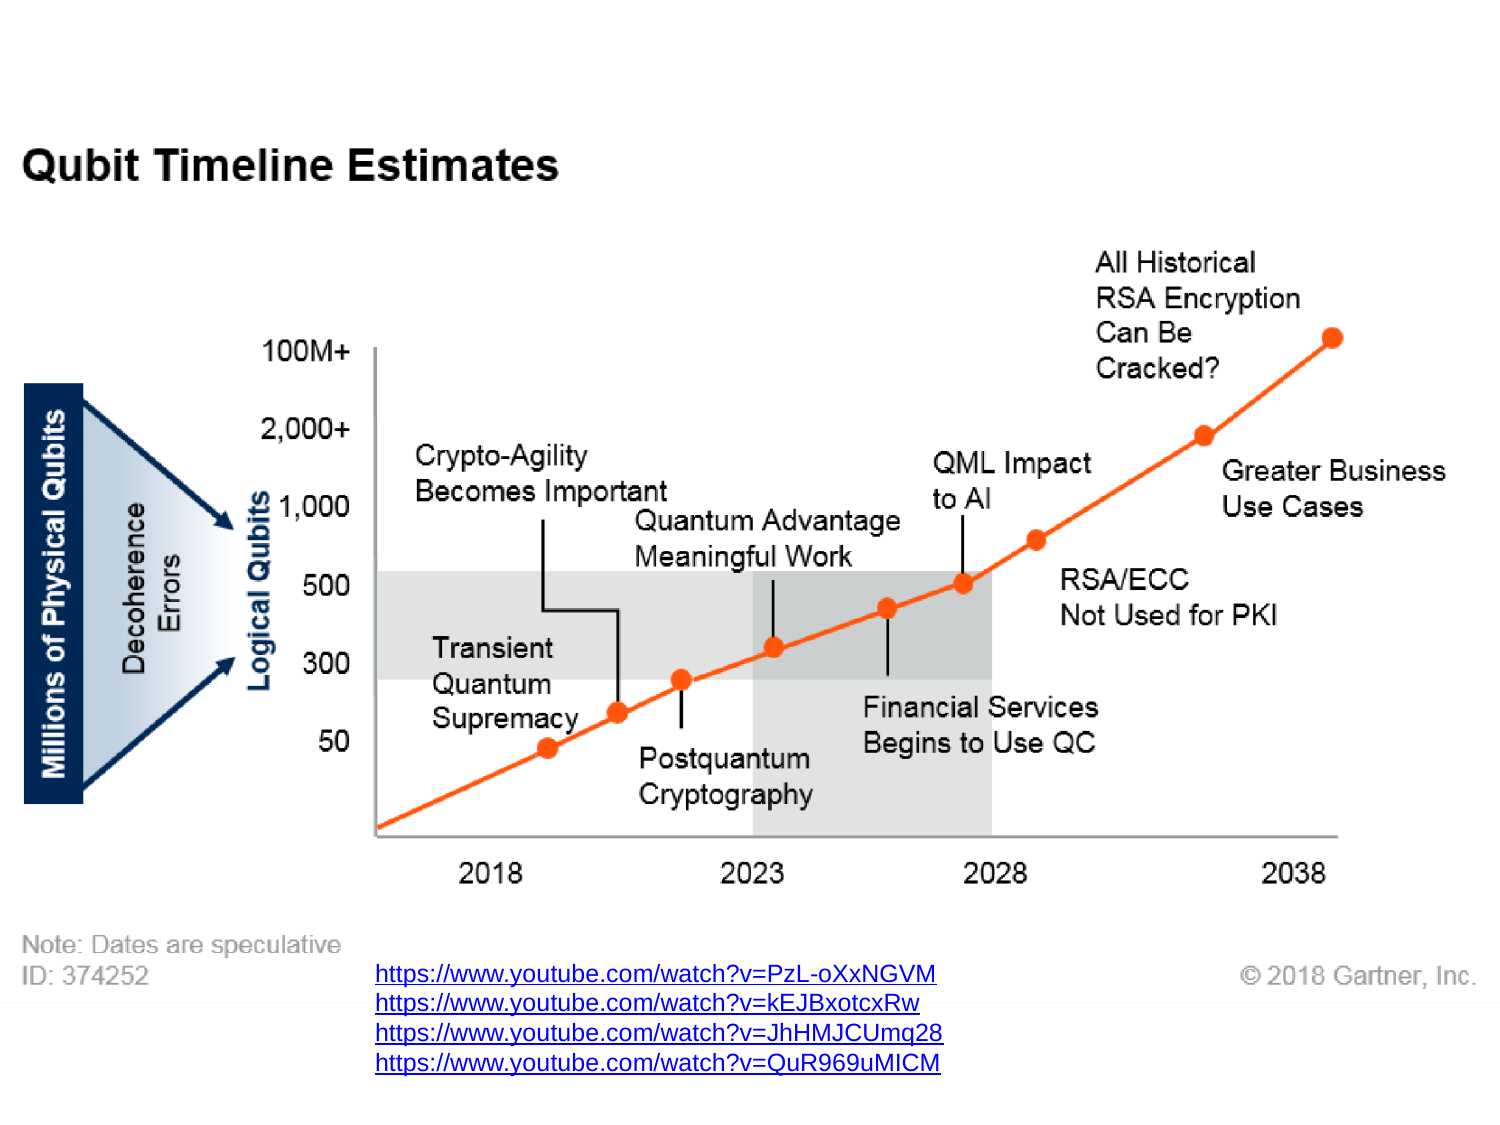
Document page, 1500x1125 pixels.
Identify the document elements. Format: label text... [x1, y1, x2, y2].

text_box https://www.youtube.com/watch?v=PzL-oXxNGVM https://www.youtube.com/watch?v=kEJBxotcxRw https://www.youtube.com/watch?v=JhHMJCUmq28 https://www.youtube.com/watch?v=QuR969uMICM [360, 1010, 1060, 1085]
picture [0, 121, 1500, 1003]
